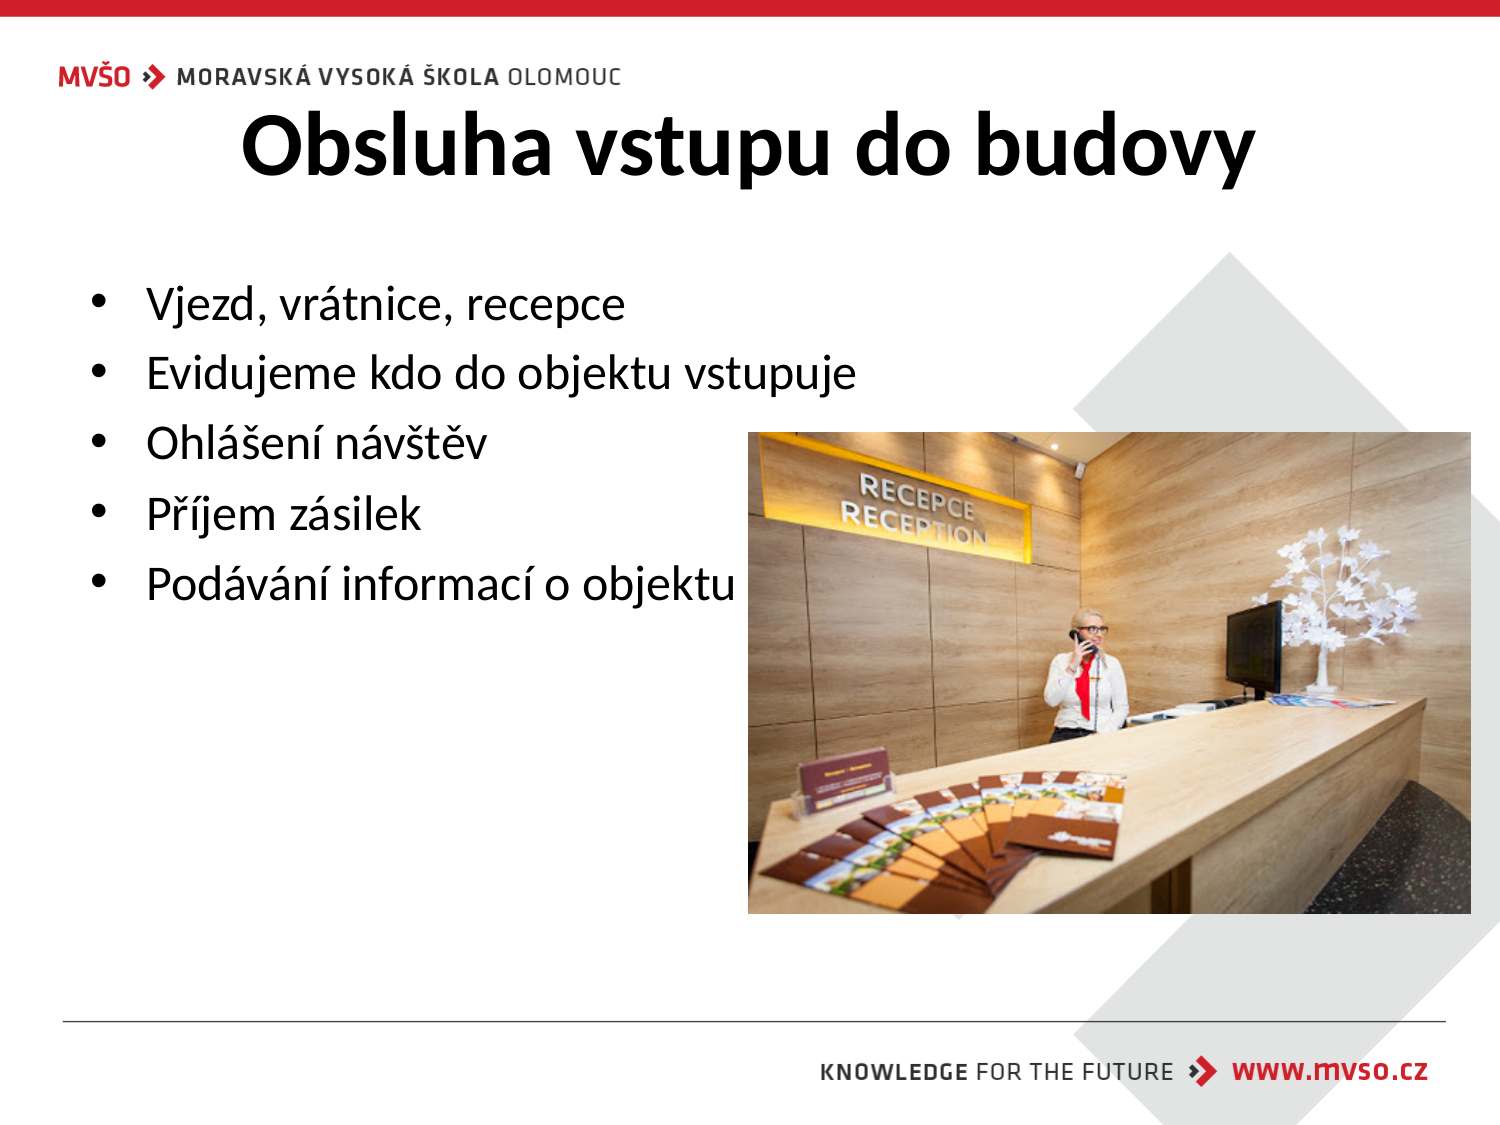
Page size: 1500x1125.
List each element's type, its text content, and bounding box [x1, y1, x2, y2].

picture [0, 0, 1500, 1125]
title Obsluha vstupu do budovy [75, 45, 1425, 233]
list Vjezd, vrátnice, recepce Evidujeme kdo do objektu vstupuje Ohlášení návštěv Příjem zásilek Podávání informací o objektu [75, 262, 1425, 1005]
